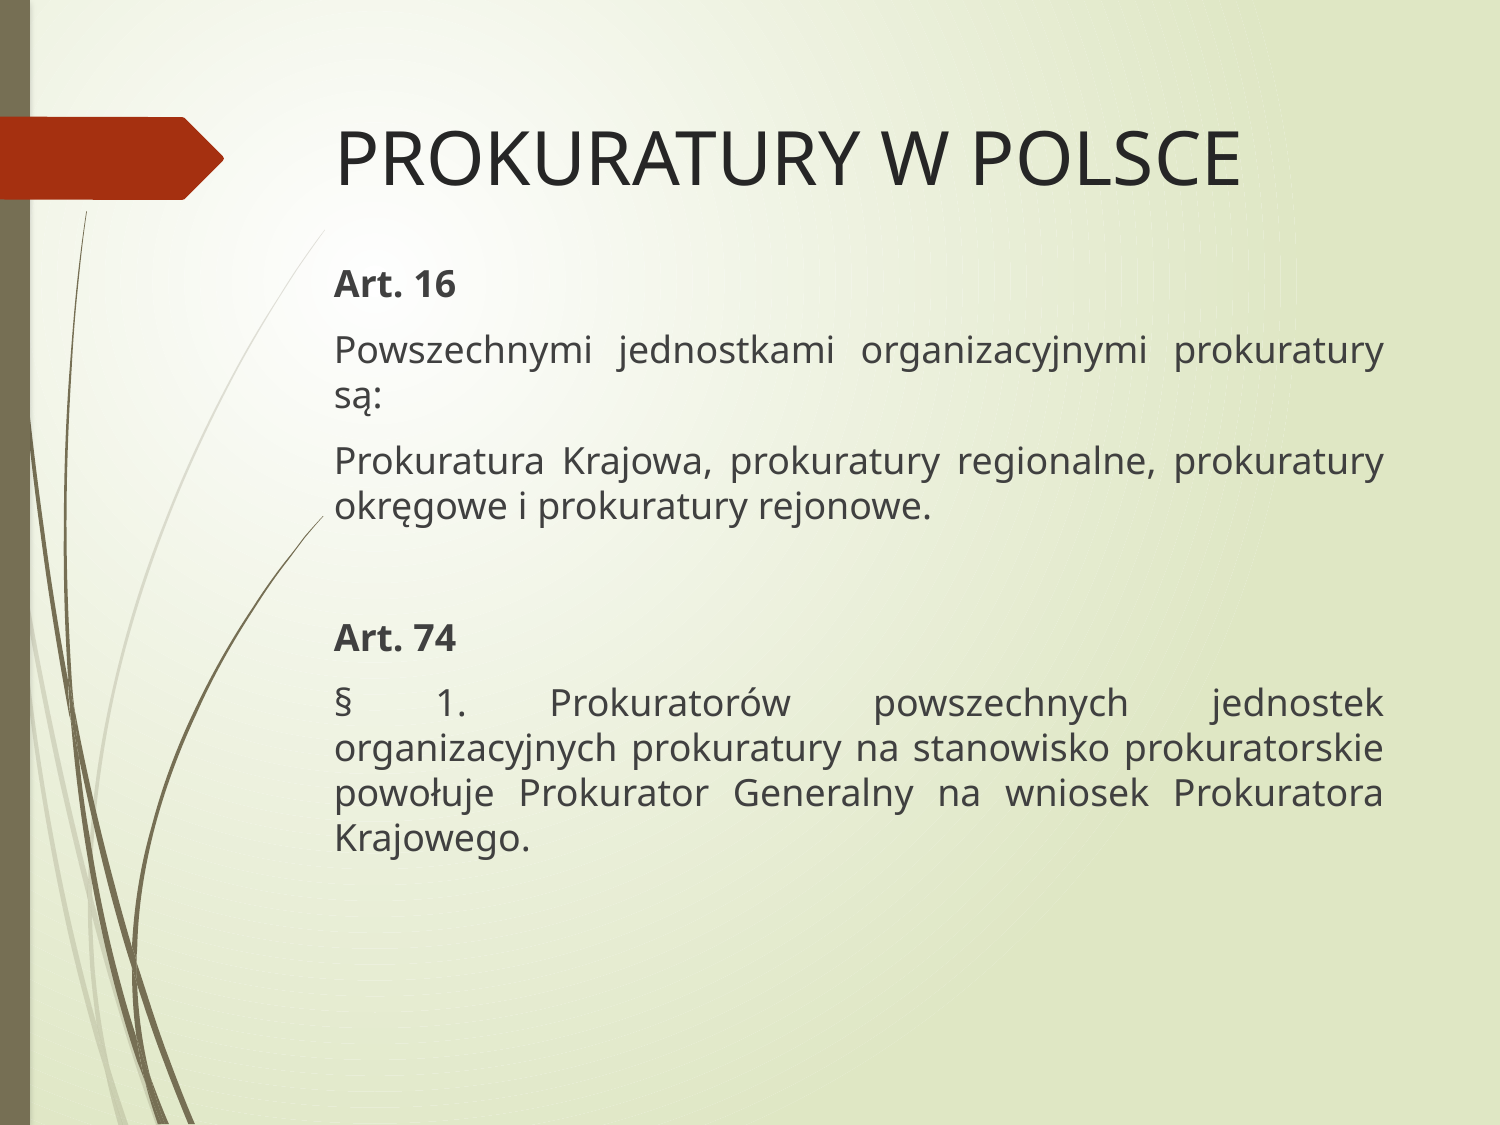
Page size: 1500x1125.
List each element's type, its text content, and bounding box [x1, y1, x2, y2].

list Art. 16 Powszechnymi jednostkami organizacyjnymi prokuratury są: Prokuratura Krajowa, prokuratury regionalne, prokuratury okręgowe i prokuratury rejonowe. Art. 74 § 1. Prokuratorów powszechnych jednostek organizacyjnych prokuratury na stanowisko prokuratorskie powołuje Prokurator Generalny na wniosek Prokuratora Krajowego. [318, 252, 1400, 873]
title PROKURATURY W POLSCE [319, 102, 1400, 252]
